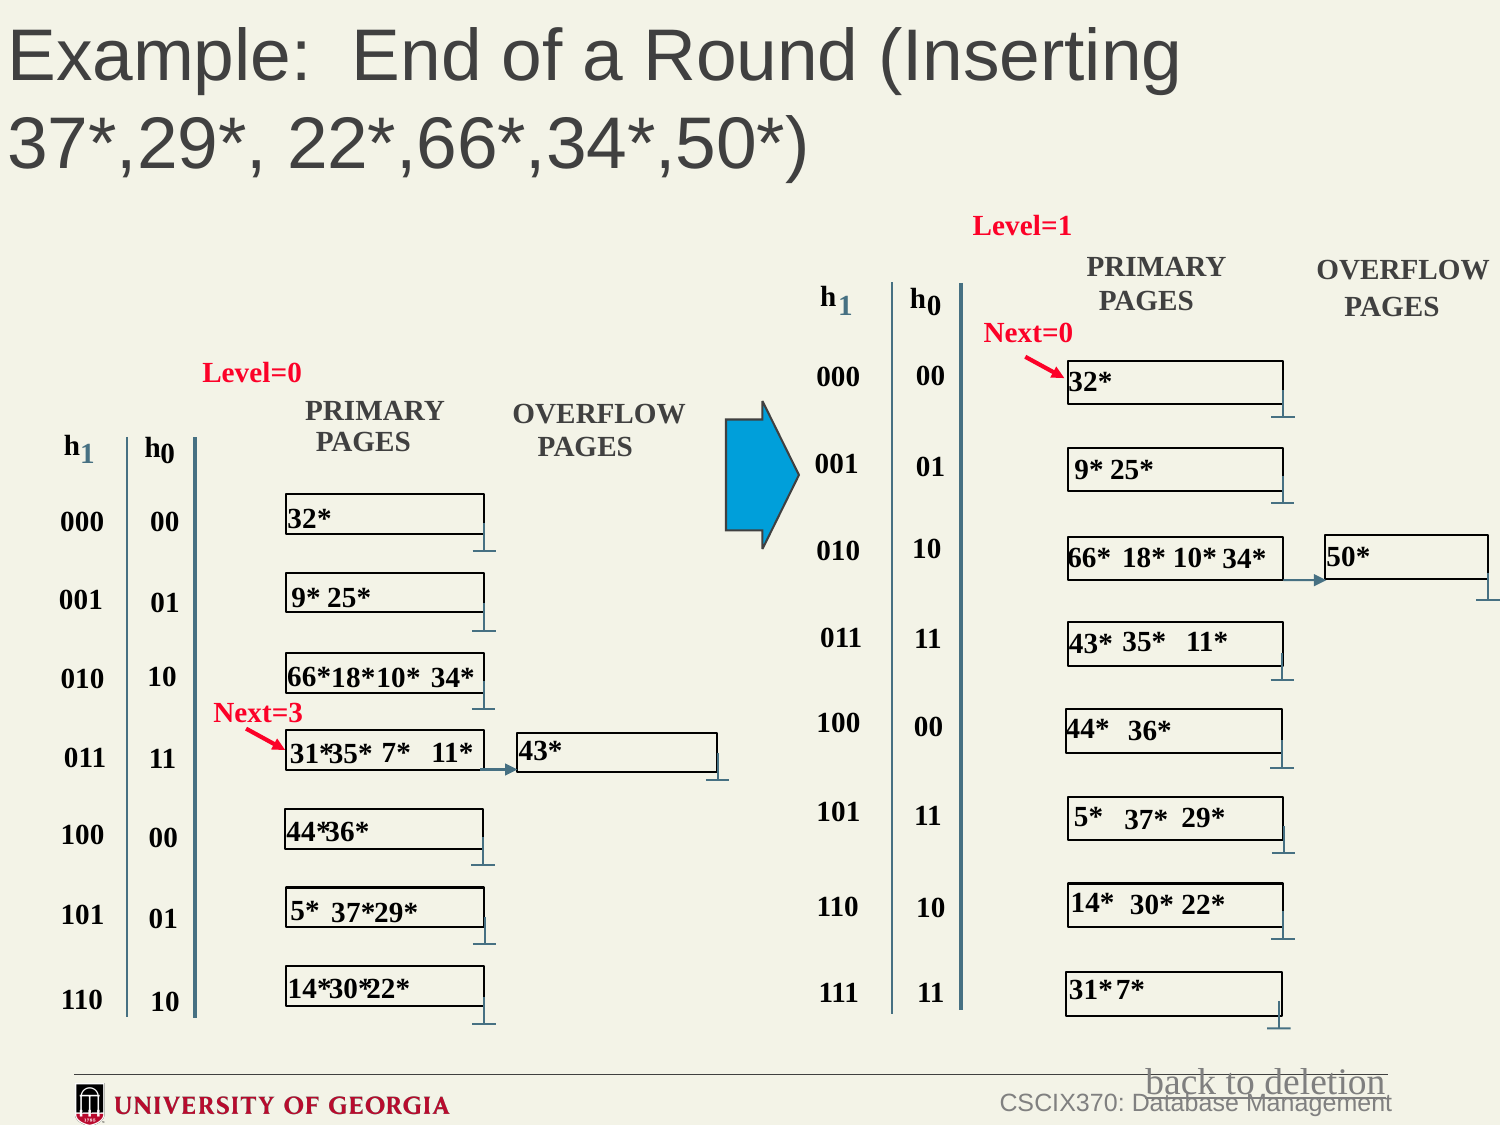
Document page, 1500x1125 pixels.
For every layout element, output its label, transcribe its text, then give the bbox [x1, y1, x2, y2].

text_box 11 [141, 732, 184, 782]
text_box [726, 401, 799, 549]
text_box PAGES [530, 420, 641, 470]
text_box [1266, 1000, 1291, 1029]
text_box [1065, 972, 1282, 1017]
text_box 00 [908, 349, 953, 399]
text_box 101 [53, 888, 113, 938]
text_box [444, 966, 485, 1007]
text_box 11 [906, 612, 950, 662]
text_box 010 [53, 652, 113, 702]
text_box [1162, 447, 1284, 492]
text_box 0 [919, 278, 950, 329]
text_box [472, 916, 497, 945]
text_box 25* [319, 570, 405, 621]
text_box 00 [906, 699, 951, 750]
text_box 32* [280, 491, 366, 542]
text_box [1121, 360, 1284, 404]
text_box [472, 996, 497, 1025]
text_box 11* [423, 725, 509, 776]
text_box [1274, 536, 1284, 581]
text_box back to deletion [1137, 1049, 1394, 1110]
text_box h [56, 419, 88, 469]
text_box 37* [1117, 792, 1177, 843]
text_box h [902, 271, 934, 322]
text_box 10 [908, 880, 954, 931]
text_box 10* [1165, 530, 1225, 581]
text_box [1270, 475, 1295, 504]
text_box 18* [323, 650, 409, 701]
text_box PAGES [1091, 274, 1202, 324]
text_box [1233, 796, 1284, 840]
text_box 35* [1115, 614, 1174, 665]
text_box [1180, 709, 1282, 753]
text_box 25* [1102, 442, 1162, 493]
text_box 32* [1061, 355, 1121, 405]
text_box 43* [1061, 616, 1121, 667]
text_box PRIMARY [297, 383, 453, 434]
text_box Level=0 [195, 346, 310, 396]
text_box 100 [809, 696, 869, 746]
text_box OVERFLOW [505, 386, 694, 437]
text_box PRIMARY [1079, 239, 1234, 289]
text_box 11 [906, 788, 950, 839]
text_box [1025, 356, 1065, 379]
text_box 010 [809, 523, 868, 574]
text_box 66* [1060, 531, 1114, 581]
text_box 5* [1066, 789, 1111, 840]
text_box 1 [830, 279, 861, 329]
text_box 7* [374, 726, 423, 776]
text_box 011 [56, 730, 114, 781]
text_box 1 [72, 427, 103, 477]
text_box [405, 572, 485, 613]
text_box 43* [511, 724, 571, 774]
text_box 11* [1178, 615, 1236, 665]
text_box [705, 752, 730, 781]
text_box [1270, 652, 1295, 681]
text_box 29* [366, 885, 452, 936]
text_box [571, 732, 717, 772]
text_box 30* [1122, 878, 1173, 928]
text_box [1271, 825, 1296, 854]
title Example: End of a Round (Inserting 37*,29*, 22*,66*,34*,50*) [0, 0, 1463, 182]
text_box 00 [141, 811, 186, 861]
text_box 5* [283, 884, 353, 934]
text_box 50* [1319, 529, 1379, 580]
text_box 14* [280, 962, 321, 1012]
text_box h [137, 421, 169, 471]
text_box h [812, 270, 844, 320]
text_box [1283, 574, 1327, 587]
text_box 110 [53, 973, 111, 1023]
text_box [452, 887, 485, 928]
text_box 22* [407, 962, 444, 1012]
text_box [1271, 911, 1295, 940]
text_box [246, 728, 286, 751]
text_box 000 [809, 349, 868, 400]
text_box 000 [53, 494, 112, 545]
text_box 35* [368, 726, 407, 777]
text_box 111 [811, 966, 867, 1016]
text_box 66* [279, 650, 323, 700]
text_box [1476, 572, 1500, 601]
text_box Level=1 [965, 199, 1081, 249]
text_box 18* [1114, 531, 1165, 581]
text_box 44* [1058, 702, 1118, 752]
text_box 37* [323, 885, 366, 936]
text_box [471, 680, 496, 709]
text_box 110 [809, 879, 867, 930]
text_box [1111, 796, 1117, 840]
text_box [1271, 389, 1295, 418]
text_box 34* [423, 651, 509, 701]
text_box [472, 603, 497, 631]
text_box OVERFLOW [1309, 243, 1498, 293]
text_box 001 [807, 436, 867, 487]
text_box 101 [809, 785, 869, 835]
text_box [404, 808, 483, 849]
text_box 34* [1215, 531, 1274, 582]
text_box 31* [1061, 963, 1108, 1013]
text_box 0 [153, 427, 183, 477]
text_box PAGES [308, 415, 419, 465]
text_box 11 [909, 966, 952, 1016]
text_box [472, 523, 497, 552]
text_box [480, 763, 518, 776]
text_box 36* [1120, 704, 1180, 754]
text_box PAGES [1337, 279, 1447, 330]
text_box 011 [812, 611, 870, 661]
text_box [1270, 740, 1294, 768]
text_box [1379, 534, 1489, 579]
text_box 22* [1173, 878, 1233, 928]
text_box 001 [51, 573, 111, 623]
text_box [1233, 883, 1284, 927]
text_box 00 [142, 494, 188, 545]
text_box [286, 493, 485, 534]
text_box 10 [143, 974, 188, 1025]
text_box 7* [1108, 963, 1153, 1013]
text_box Next=0 [976, 305, 1081, 356]
text_box 9* [284, 570, 319, 621]
text_box [1121, 622, 1284, 666]
text_box 01 [141, 891, 186, 942]
text_box 44* [279, 805, 318, 855]
text_box 01 [143, 576, 188, 626]
text_box 36* [318, 805, 404, 855]
text_box 30* [321, 962, 407, 1012]
text_box 01 [908, 440, 953, 490]
text_box 29* [1173, 791, 1233, 841]
text_box 10 [140, 650, 185, 700]
text_box 31* [282, 726, 368, 777]
text_box 9* [1067, 442, 1102, 493]
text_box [471, 836, 496, 865]
text_box 100 [53, 807, 113, 858]
picture [75, 1083, 450, 1125]
text_box 14* [1063, 876, 1123, 926]
text_box 10* [409, 651, 423, 701]
text_box 10 [904, 522, 950, 572]
text_box Next=3 [206, 685, 311, 736]
